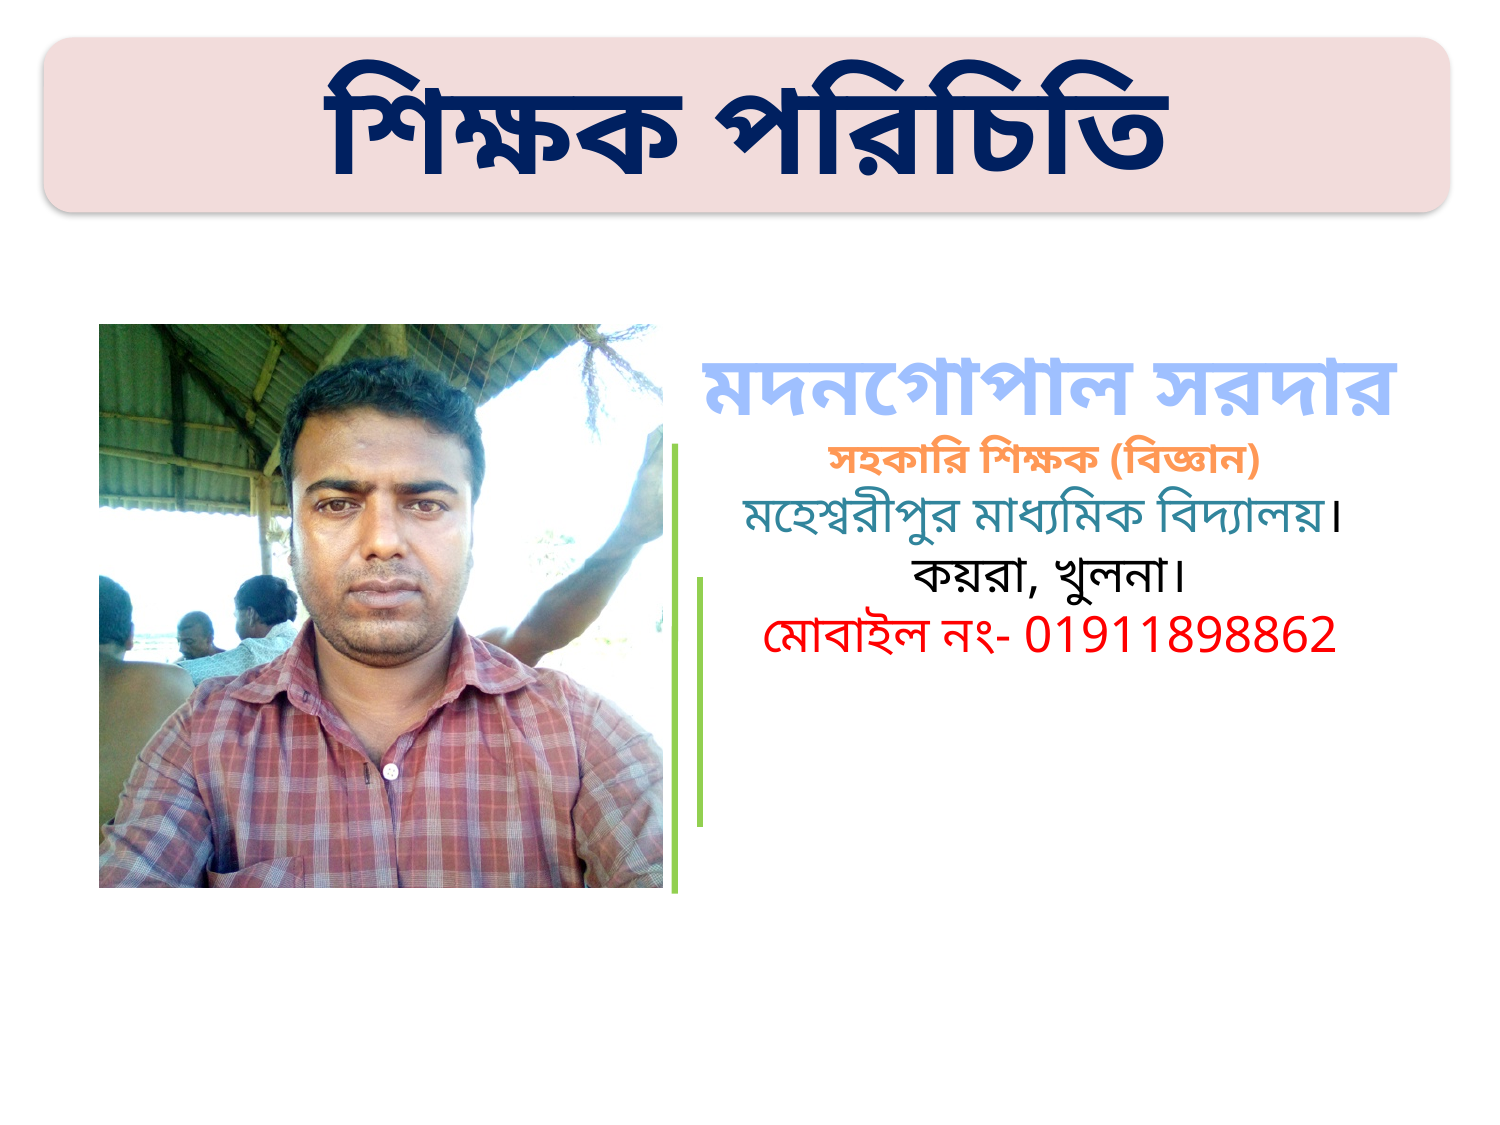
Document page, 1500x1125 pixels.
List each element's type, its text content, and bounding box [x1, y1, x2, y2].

text_box মদনগোপাল সরদার সহকারি শিক্ষক (বিজ্ঞান) মহেশ্বরীপুর মাধ্যমিক বিদ্যালয়। কয়রা, খুলনা। মোবাইল নং- 01911898862 [674, 324, 1425, 730]
text_box শিক্ষক পরিচিতি [42, 36, 1451, 214]
picture [99, 324, 663, 888]
